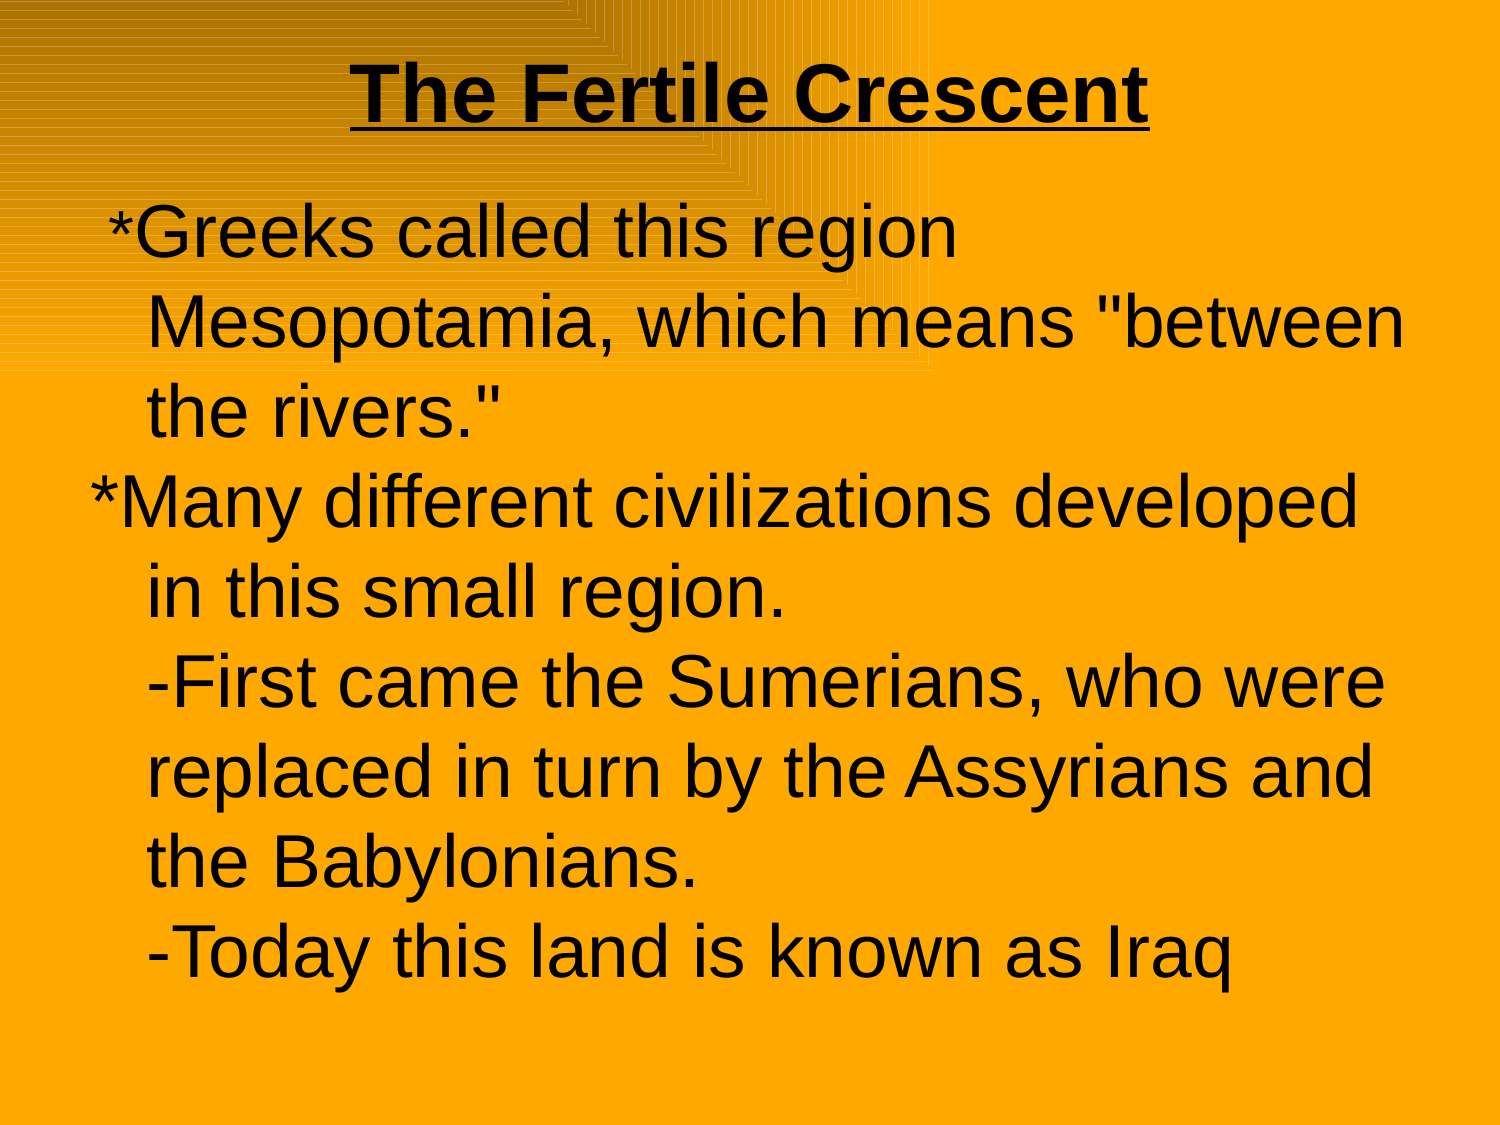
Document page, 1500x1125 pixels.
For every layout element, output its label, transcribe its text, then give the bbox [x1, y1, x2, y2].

title The Fertile Crescent [75, 45, 1425, 174]
list *Greeks called this region Mesopotamia, which means "between the rivers." *Many different civilizations developed in this small region. -First came the Sumerians, who were replaced in turn by the Assyrians and the Babylonians. -Today this land is known as Iraq [75, 174, 1425, 1125]
